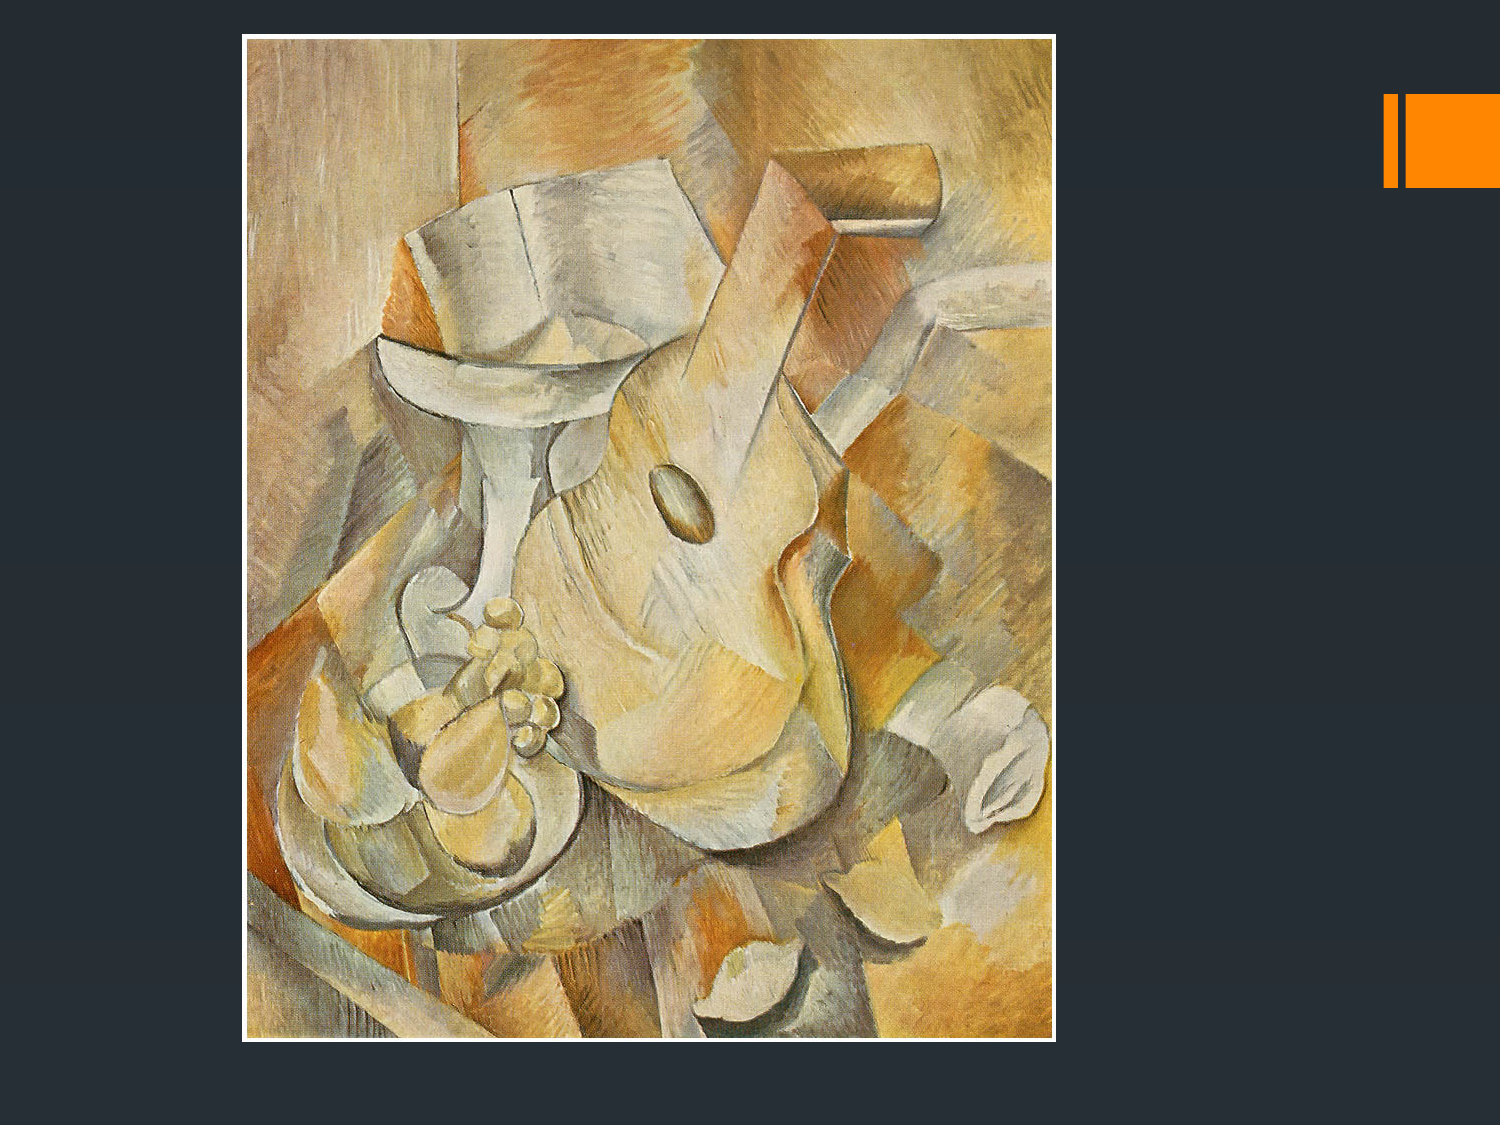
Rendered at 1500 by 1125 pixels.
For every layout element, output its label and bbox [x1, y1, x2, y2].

picture [241, 33, 1056, 1043]
